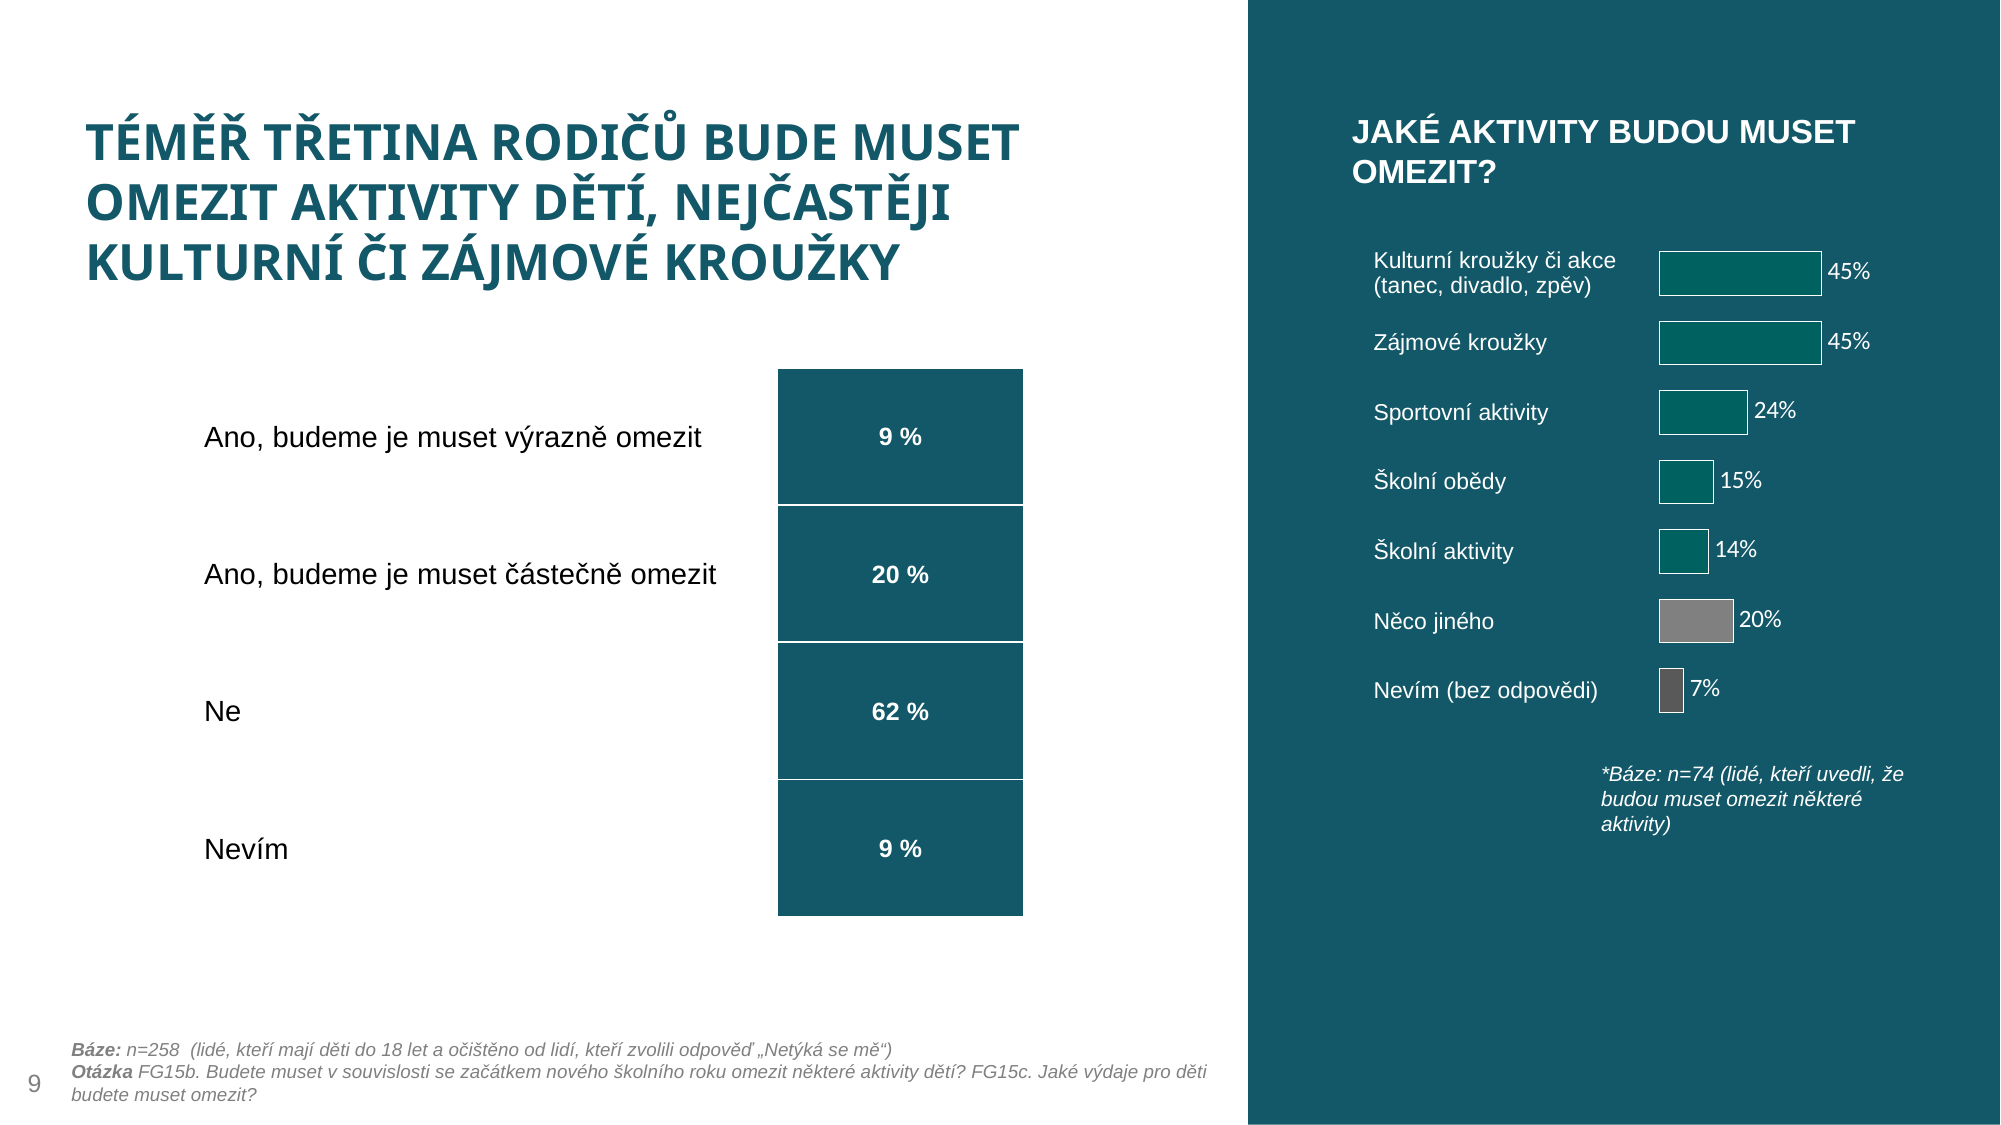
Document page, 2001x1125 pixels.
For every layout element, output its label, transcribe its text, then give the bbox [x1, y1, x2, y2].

table_header Kulturní kroužky či akce (tanec, divadlo, zpěv) [1372, 238, 1506, 307]
table_cell Ne [203, 642, 776, 780]
text_box JAKÉ AKTIVITY BUDOU MUSET OMEZIT? [1337, 102, 1913, 198]
table_header 9 % [778, 369, 1023, 504]
table_cell Něco jiného [1372, 586, 1506, 655]
text_box [1247, 0, 2000, 1125]
table_cell Nevím (bez odpovědi) [1372, 655, 1506, 725]
table_cell Nevím [203, 780, 776, 917]
table_cell 62 % [778, 643, 1023, 779]
text_box Báze: n=258 (lidé, kteří mají děti do 18 let a očištěno od lidí, kteří zvolili odpověď „Netýká se mě“) Otázka FG15b. Budete muset v souvislosti se začátkem nového školního roku omezit některé aktivity dětí? FG15c. Jaké výdaje pro děti budete muset omezit? [71, 1037, 1247, 1106]
table_cell 20 % [778, 506, 1023, 641]
chart [1506, 238, 2000, 726]
table_cell Školní aktivity [1372, 516, 1506, 586]
table_cell 9 % [778, 780, 1023, 916]
table_cell Sportovní aktivity [1372, 377, 1506, 447]
table_cell Zájmové kroužky [1372, 307, 1506, 377]
table_cell Ano, budeme je muset částečně omezit [203, 505, 776, 642]
table_header Ano, budeme je muset výrazně omezit [203, 368, 776, 505]
text_box *Báze: n=74 (lidé, kteří uvedli, že budou muset omezit některé aktivity) [1586, 753, 1944, 843]
table_cell Školní obědy [1372, 447, 1506, 516]
text_box Téměř třetina rodičů bude muset omezit aktivity dětí, nejčastěji kulturní či zájmové kroužky [71, 102, 1206, 208]
